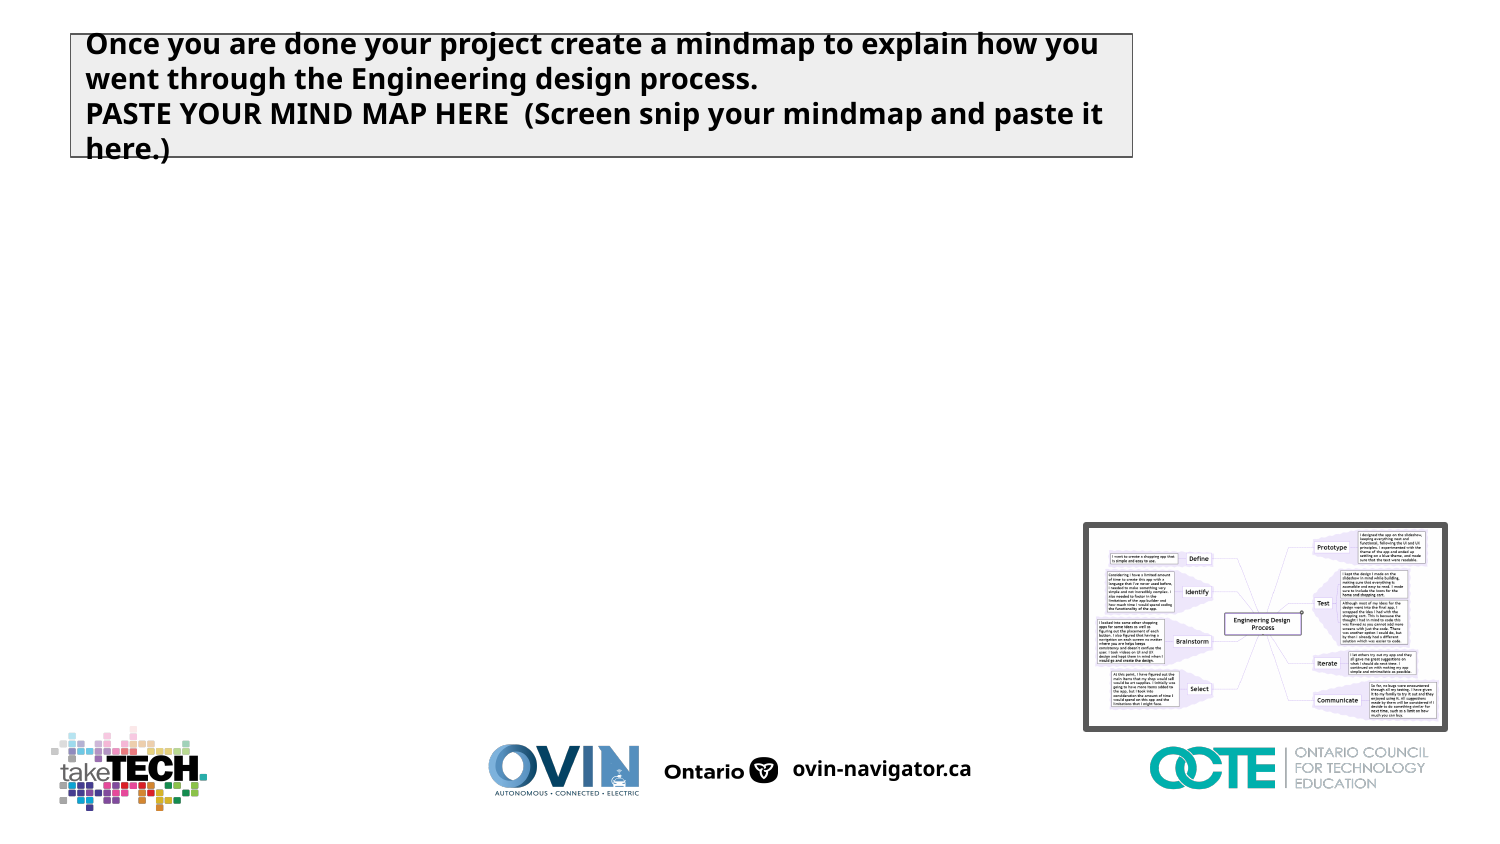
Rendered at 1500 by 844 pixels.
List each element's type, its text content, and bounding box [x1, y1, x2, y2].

picture [1088, 527, 1443, 727]
text_box Once you are done your project create a mindmap to explain how you went through the Engineering design process. PASTE YOUR MIND MAP HERE (Screen snip your mindmap and paste it here.) [70, 34, 1133, 157]
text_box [50, 725, 1450, 811]
